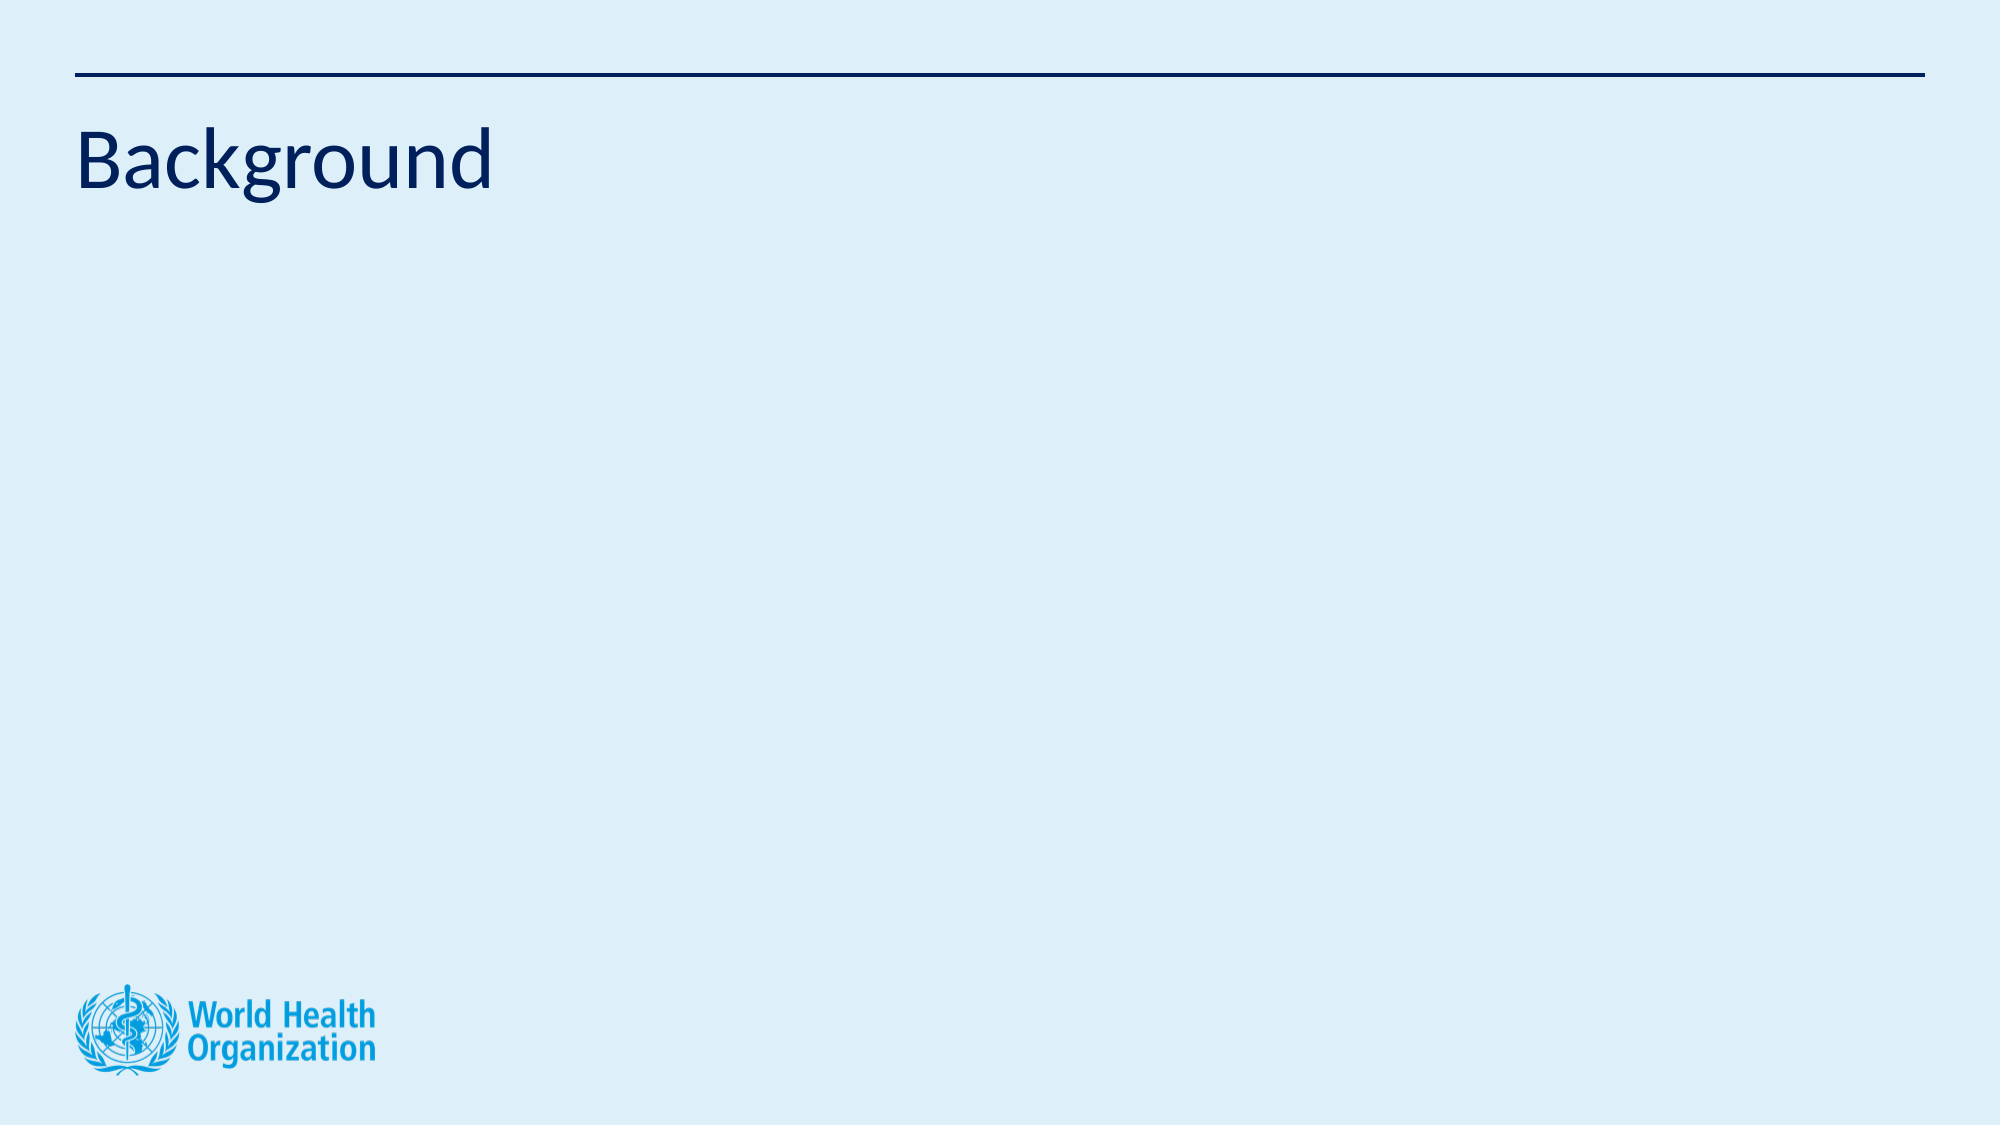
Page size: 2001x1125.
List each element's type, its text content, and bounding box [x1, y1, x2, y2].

picture [127, 1016, 136, 1028]
title Background [75, 112, 1000, 563]
picture [75, 984, 375, 1076]
picture [130, 1002, 136, 1012]
